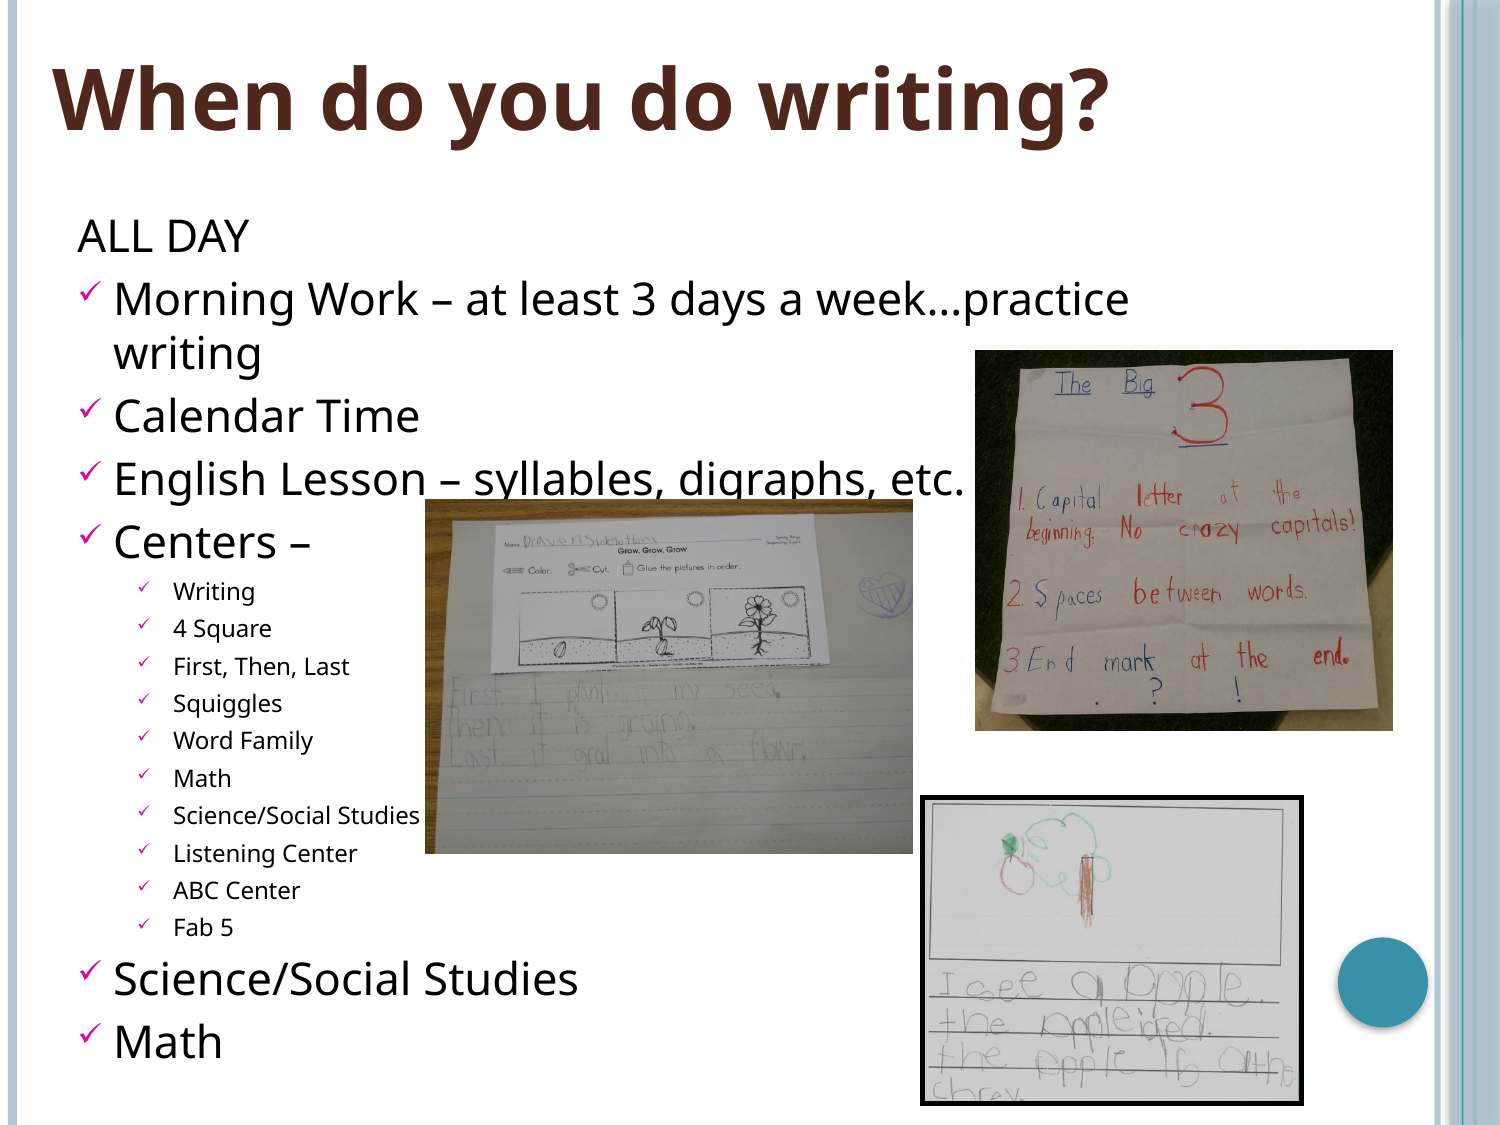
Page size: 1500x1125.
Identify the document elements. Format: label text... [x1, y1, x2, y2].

picture [974, 349, 1394, 731]
picture [424, 499, 913, 854]
text_box ALL DAY Morning Work – at least 3 days a week…practice writing Calendar Time English Lesson – syllables, digraphs, etc. Centers – Writing 4 Square First, Then, Last Squiggles Word Family Math Science/Social Studies Listening Center ABC Center Fab 5 Science/Social Studies Math [62, 200, 1163, 1075]
text_box When do you do writing? [37, 37, 1400, 155]
picture [924, 799, 1300, 1102]
